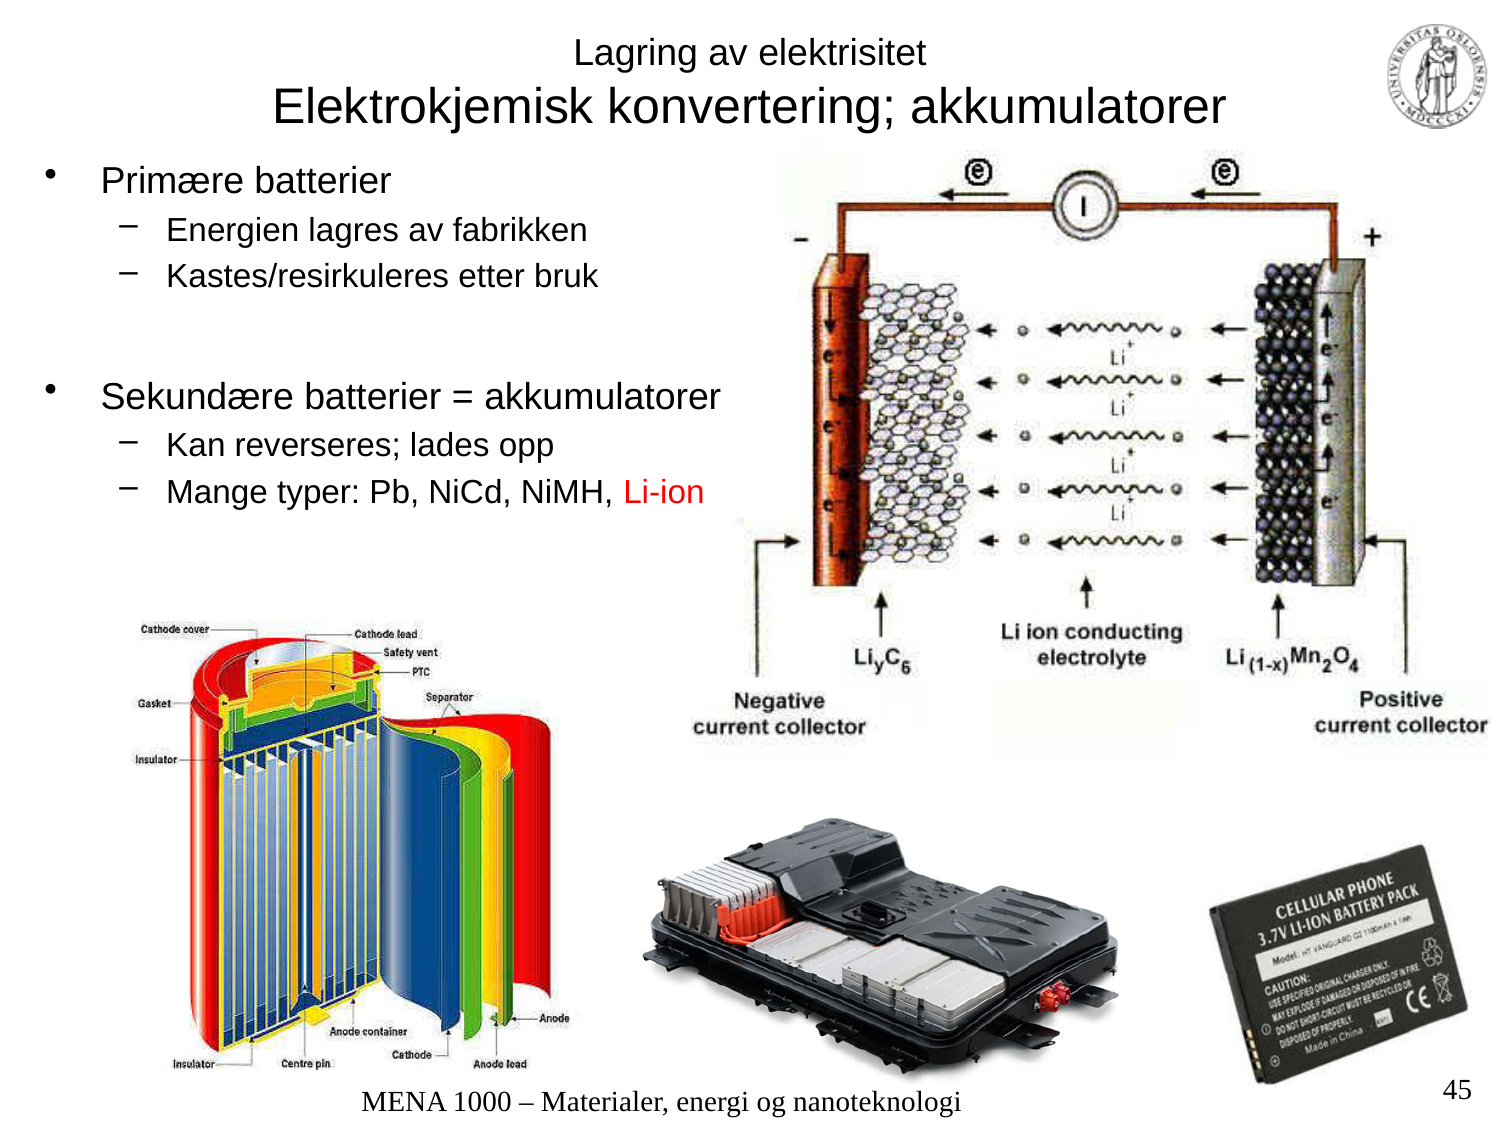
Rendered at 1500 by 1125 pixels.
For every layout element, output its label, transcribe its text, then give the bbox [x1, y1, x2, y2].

picture [111, 582, 598, 1071]
picture [631, 806, 1129, 1088]
list Primære batterier Energien lagres av fabrikken Kastes/resirkuleres etter bruk Sekundære batterier = akkumulatorer Kan reverseres; lades opp Mange typer: Pb, NiCd, NiMH, Li-ion [29, 148, 751, 1001]
footer MENA 1000 – Materialer, energi og nanoteknologi [336, 1074, 988, 1125]
picture [1198, 822, 1483, 1107]
title Lagring av elektrisitet Elektrokjemisk konvertering; akkumulatorer [112, 12, 1388, 148]
picture [1388, 24, 1500, 129]
picture [690, 136, 1492, 759]
